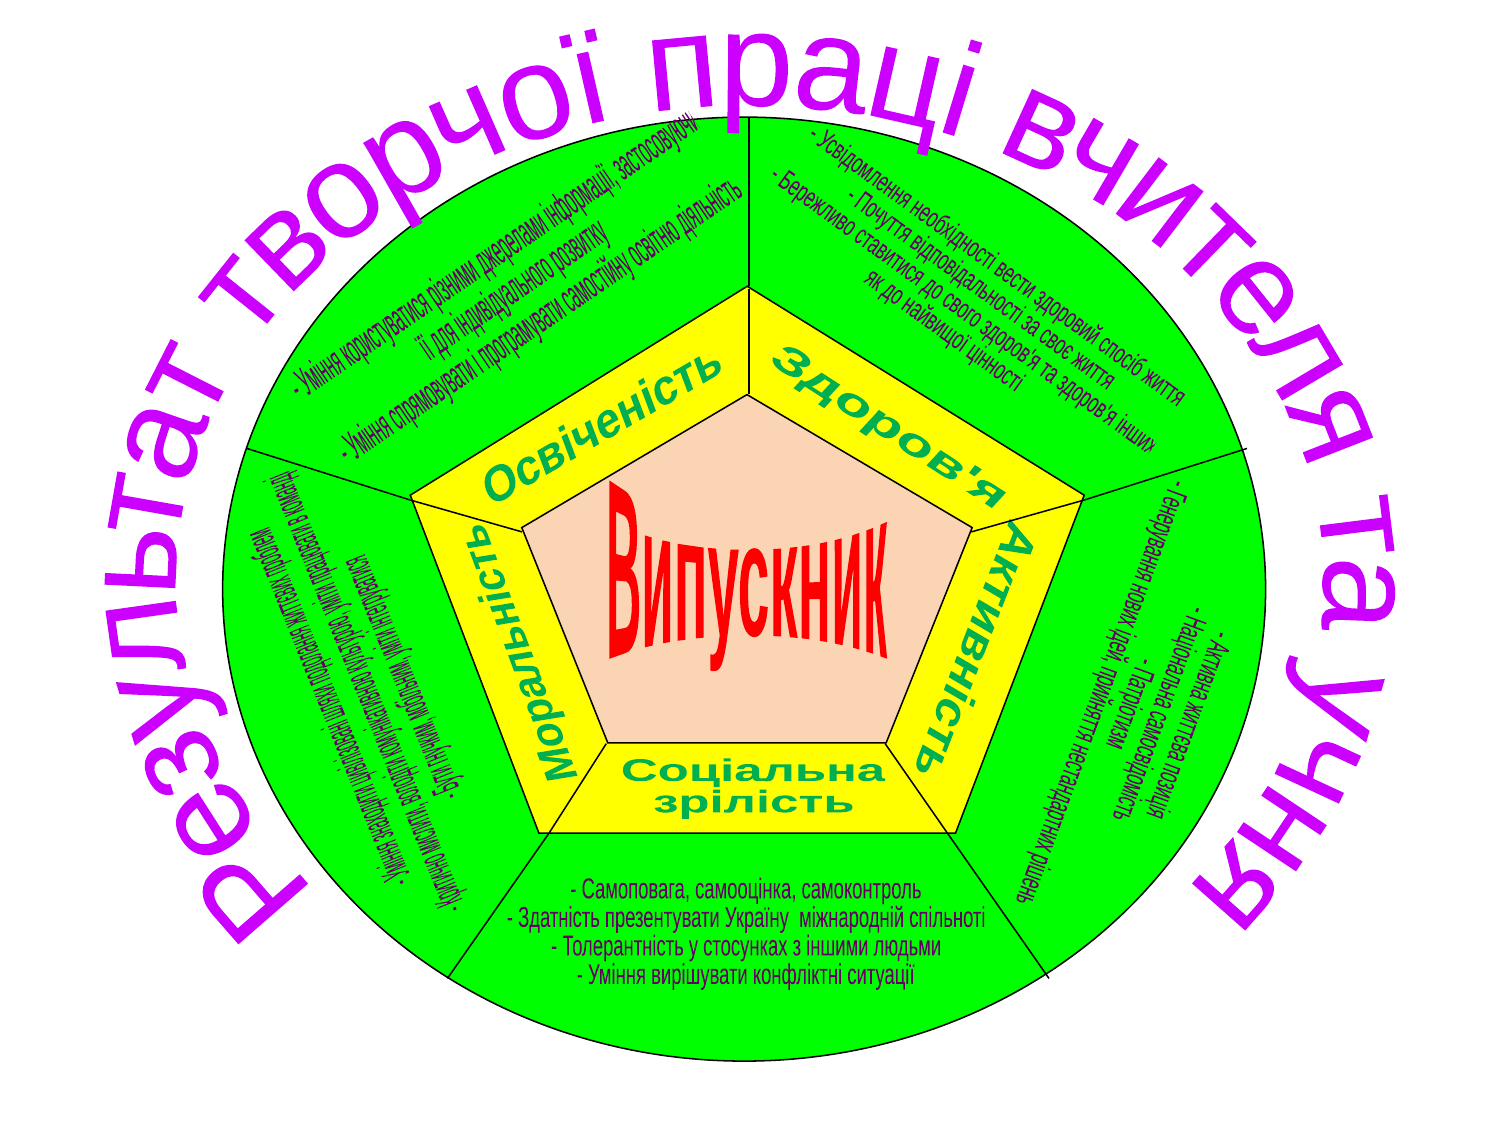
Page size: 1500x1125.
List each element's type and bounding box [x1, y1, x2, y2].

text_box [222, 116, 1266, 1062]
